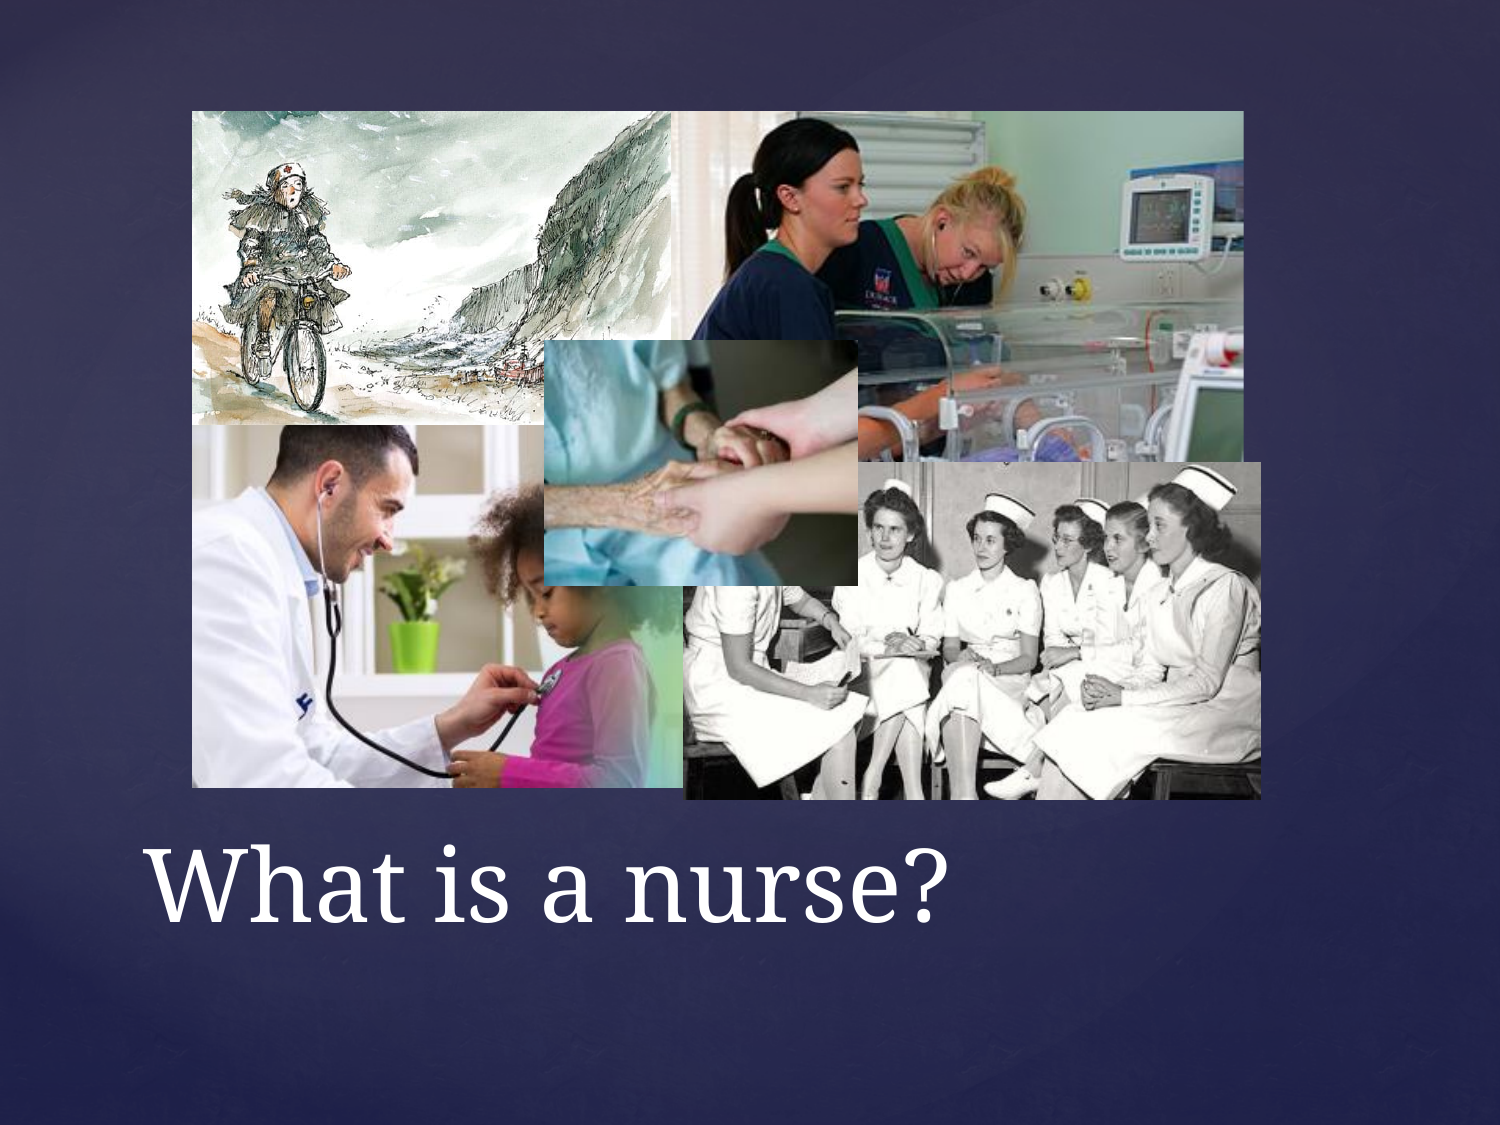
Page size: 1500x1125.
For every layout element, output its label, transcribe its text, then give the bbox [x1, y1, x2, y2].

title What is a nurse? [127, 800, 1365, 950]
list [675, 110, 1245, 458]
picture [192, 110, 1261, 801]
